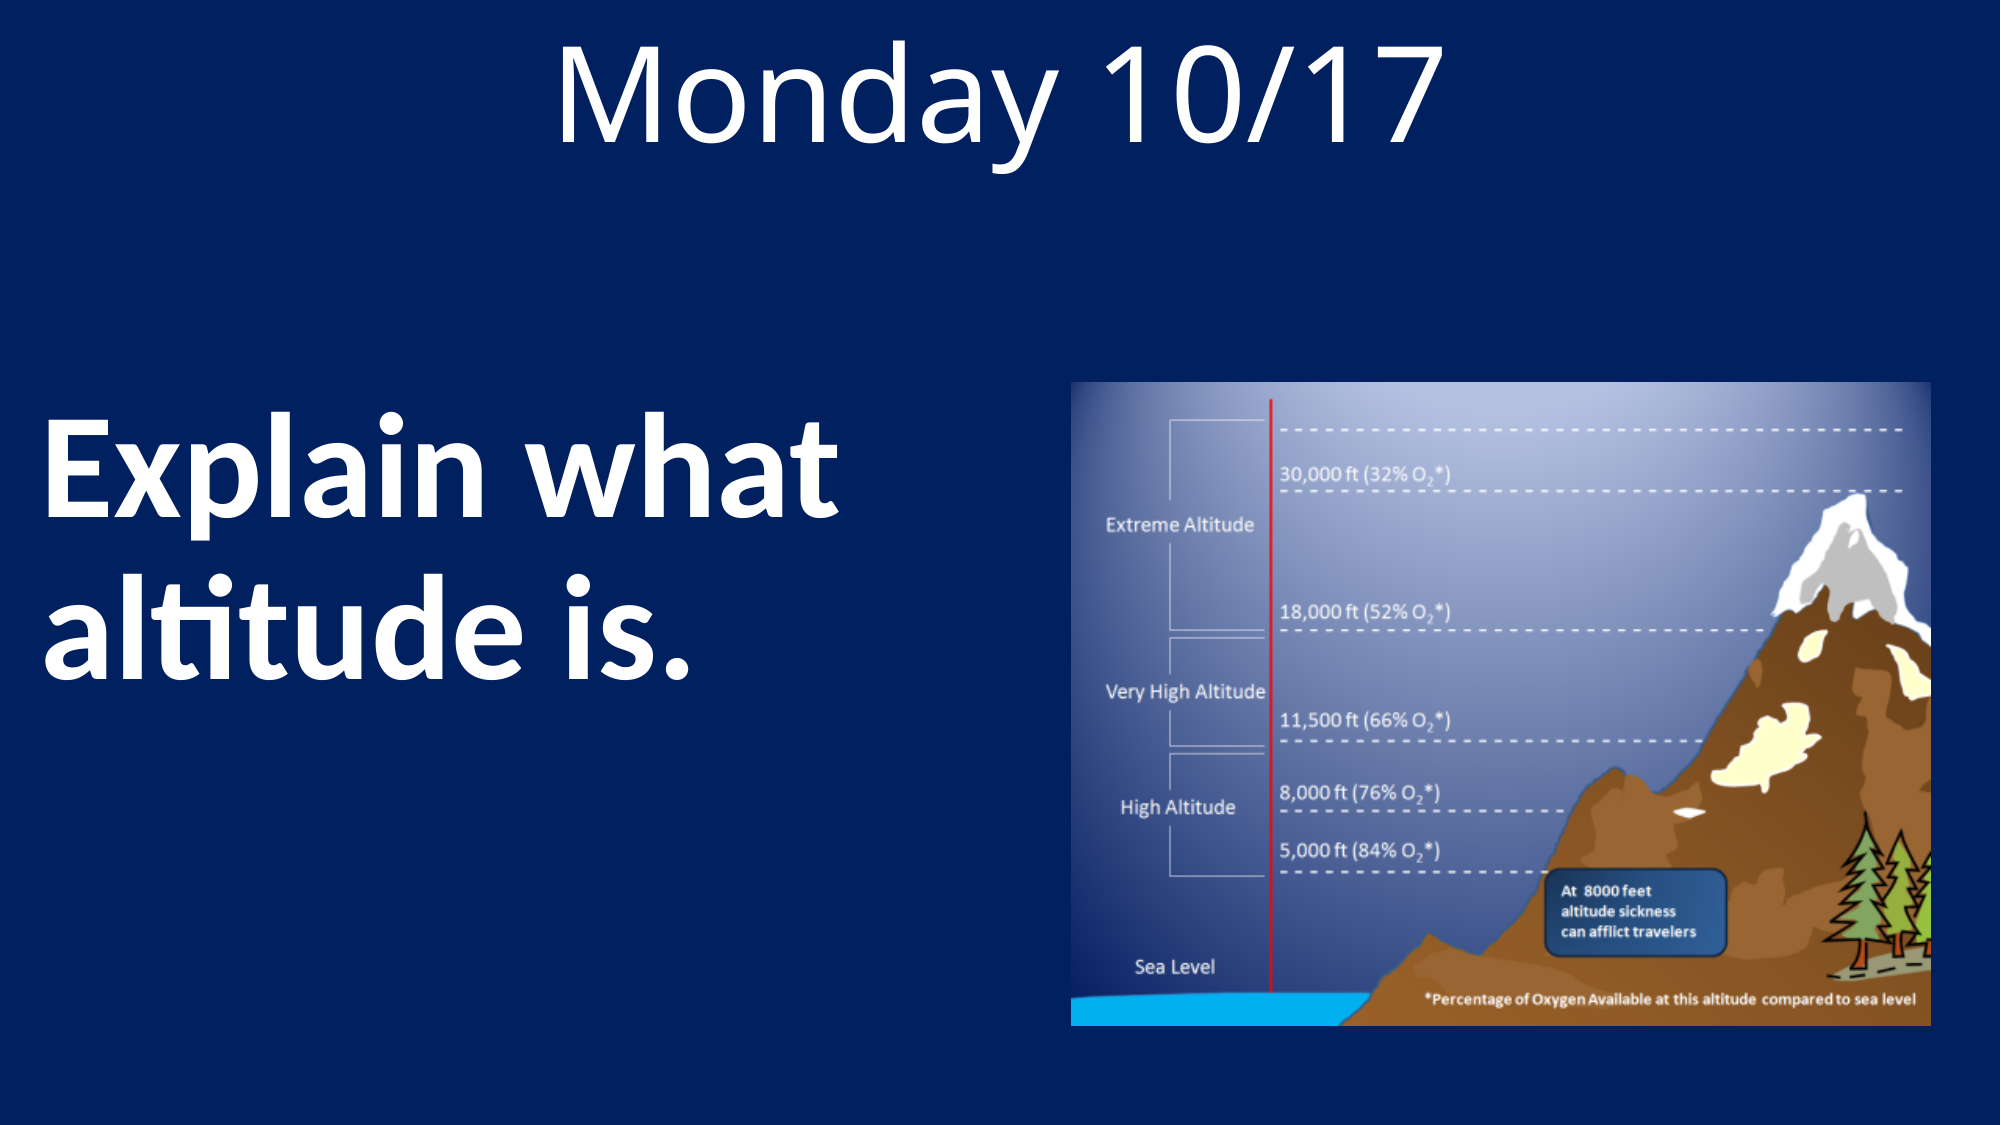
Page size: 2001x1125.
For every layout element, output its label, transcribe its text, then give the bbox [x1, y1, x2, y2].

title Monday 10/17 [137, 19, 1863, 180]
list Explain what altitude is. [25, 179, 1017, 1046]
picture [1070, 382, 1931, 1026]
